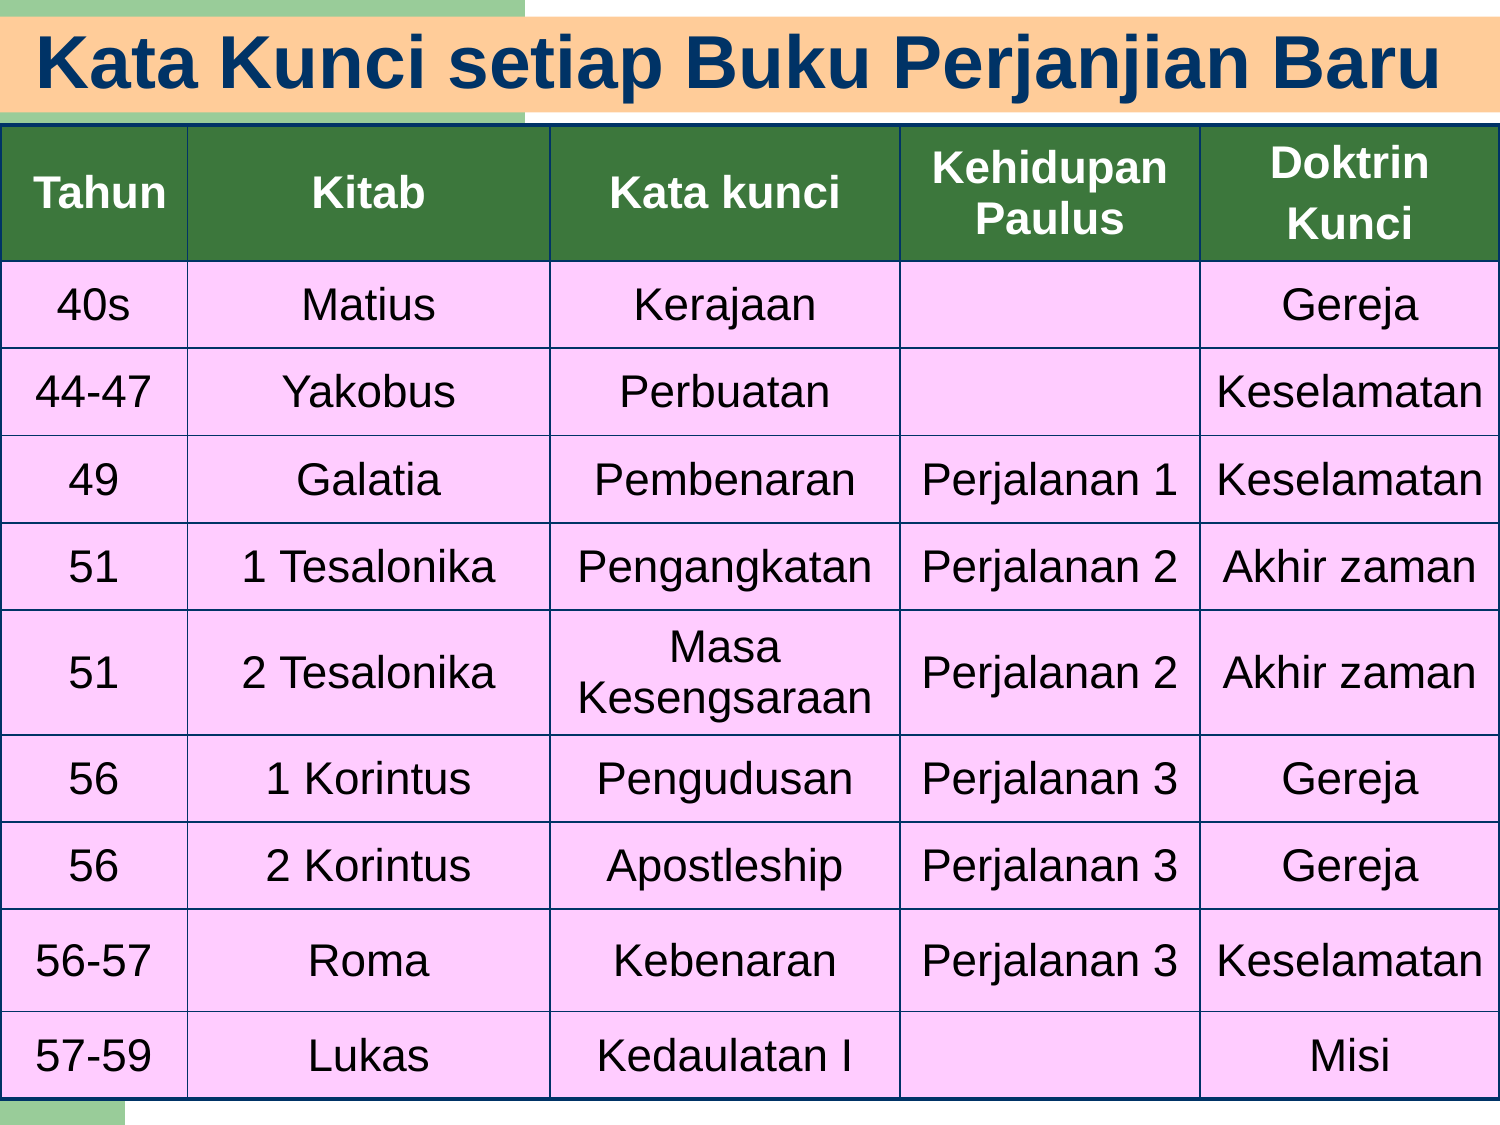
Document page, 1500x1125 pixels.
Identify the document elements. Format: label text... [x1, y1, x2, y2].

table_cell 49 [2, 436, 187, 522]
table_header Kata kunci [551, 127, 899, 260]
table_cell Perbuatan [551, 349, 899, 435]
table_cell 40s [2, 262, 187, 347]
table_cell 51 [2, 524, 187, 609]
table_cell Apostleship [551, 823, 899, 908]
table_cell Keselamatan [1201, 910, 1498, 1011]
table_cell Pengudusan [551, 736, 899, 821]
table_cell 2 Tesalonika [188, 611, 549, 734]
table_cell Keselamatan [1201, 436, 1498, 522]
table_cell Akhir zaman [1201, 611, 1498, 734]
table_cell Yakobus [188, 349, 549, 435]
table_cell Kedaulatan I [551, 1012, 899, 1097]
table_cell [901, 262, 1199, 347]
table_cell Masa Kesengsaraan [551, 611, 899, 734]
table_cell Perjalanan 3 [901, 910, 1199, 1011]
table_cell 57-59 [2, 1012, 187, 1097]
table_cell 1 Tesalonika [188, 524, 549, 609]
table_cell Gereja [1201, 736, 1498, 821]
table_cell Keselamatan [1201, 349, 1498, 435]
table_cell Gereja [1201, 262, 1498, 347]
table_header Kitab [188, 127, 549, 260]
table_cell Perjalanan 2 [901, 524, 1199, 609]
table_cell Roma [188, 910, 549, 1011]
table_cell Misi [1201, 1012, 1498, 1097]
table_cell Perjalanan 2 [901, 611, 1199, 734]
table_cell 2 Korintus [188, 823, 549, 908]
table_cell Lukas [188, 1012, 549, 1097]
table_header Tahun [2, 127, 187, 260]
table_cell Pembenaran [551, 436, 899, 522]
table_cell 56 [2, 736, 187, 821]
table_cell Kerajaan [551, 262, 899, 347]
table_cell Akhir zaman [1201, 524, 1498, 609]
table_cell [901, 1012, 1199, 1097]
table_header Doktrin Kunci [1201, 127, 1498, 260]
table_cell Perjalanan 1 [901, 436, 1199, 522]
table_cell 51 [2, 611, 187, 734]
text_box Kata Kunci setiap Buku Perjanjian Baru [0, 16, 1500, 113]
table_cell 1 Korintus [188, 736, 549, 821]
table_cell Galatia [188, 436, 549, 522]
table_cell Gereja [1201, 823, 1498, 908]
table_cell Perjalanan 3 [901, 736, 1199, 821]
table_cell [901, 349, 1199, 435]
table_header Kehidupan Paulus [901, 127, 1199, 260]
table_cell Pengangkatan [551, 524, 899, 609]
table_cell 56-57 [2, 910, 187, 1011]
table_cell Matius [188, 262, 549, 347]
table_cell 44-47 [2, 349, 187, 435]
table_cell Perjalanan 3 [901, 823, 1199, 908]
table_cell Kebenaran [551, 910, 899, 1011]
table_cell 56 [2, 823, 187, 908]
